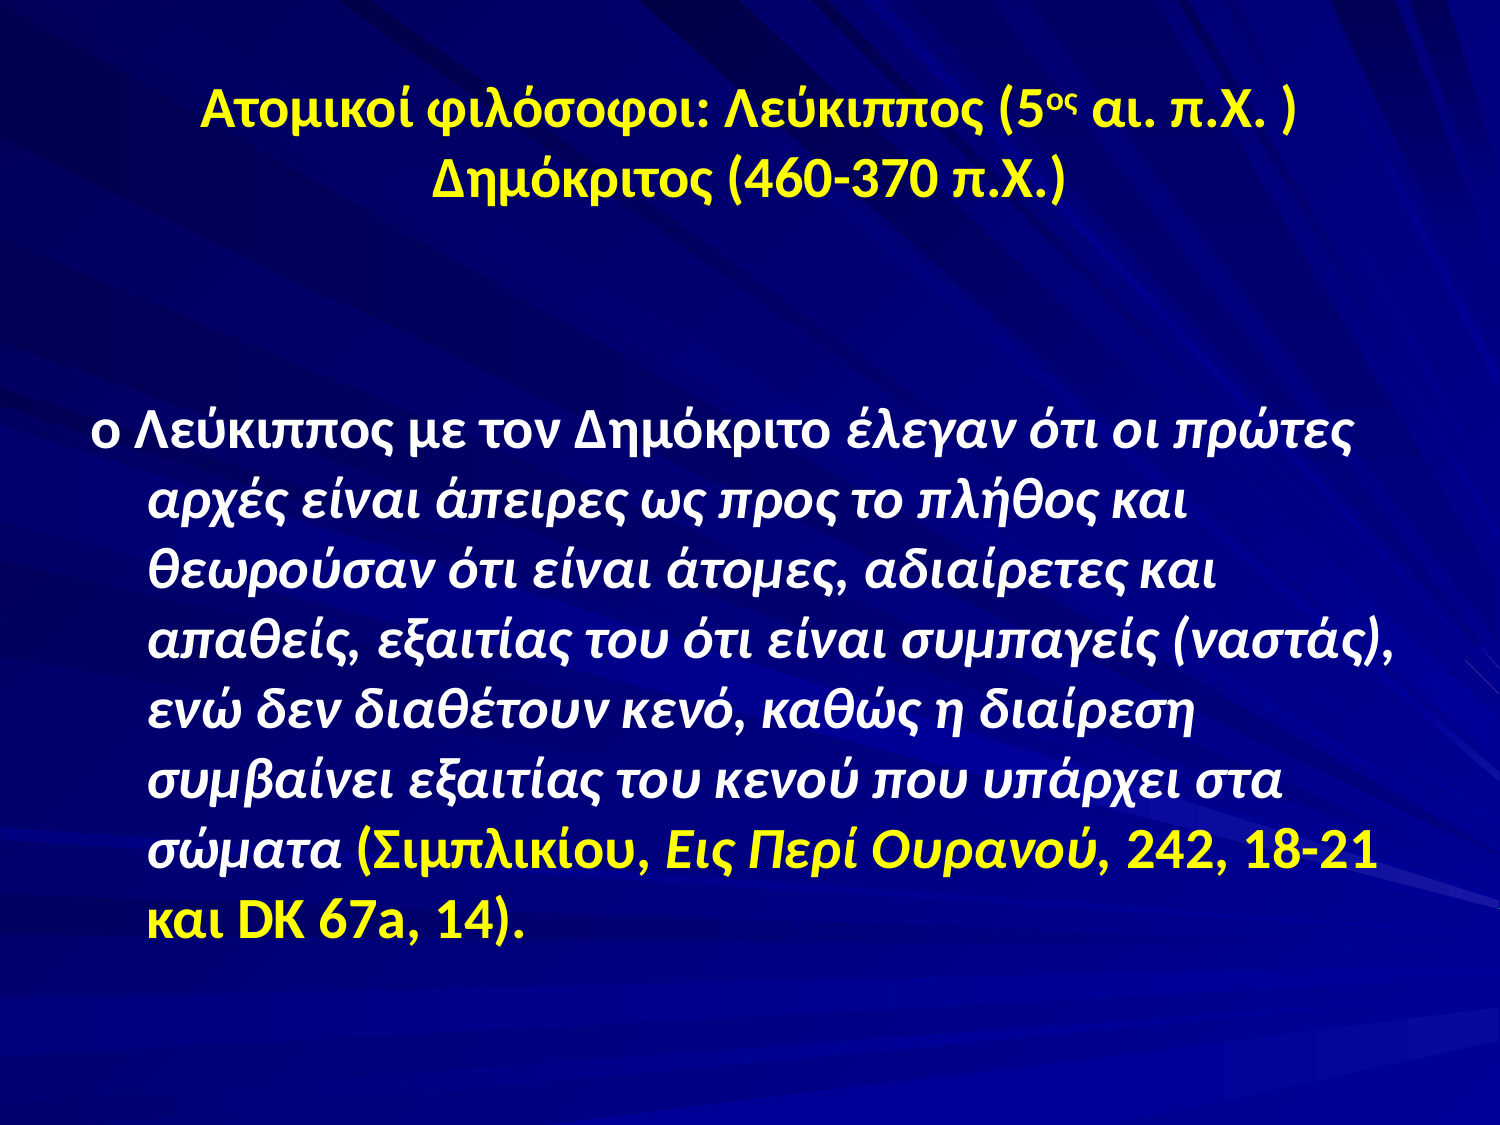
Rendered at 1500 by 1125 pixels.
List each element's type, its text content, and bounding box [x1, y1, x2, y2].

list ο Λεύκιππος με τον Δημόκριτο έλεγαν ότι οι πρώτες αρχές είναι άπειρες ως προς το πλήθος και θεωρούσαν ότι είναι άτομες, αδιαίρετες και απαθείς, εξαιτίας του ότι είναι συμπαγείς (ναστάς), ενώ δεν διαθέτουν κενό, καθώς η διαίρεση συμβαίνει εξαιτίας του κενού που υπάρχει στα σώματα (Σιμπλικίου, Εις Περί Ουρανού, 242, 18-21 και DK 67a, 14). [75, 262, 1425, 1006]
title Ατομικοί φιλόσοφοι: Λεύκιππος (5ος αι. π.Χ. ) Δημόκριτος (460-370 π.Χ.) [75, 45, 1425, 234]
